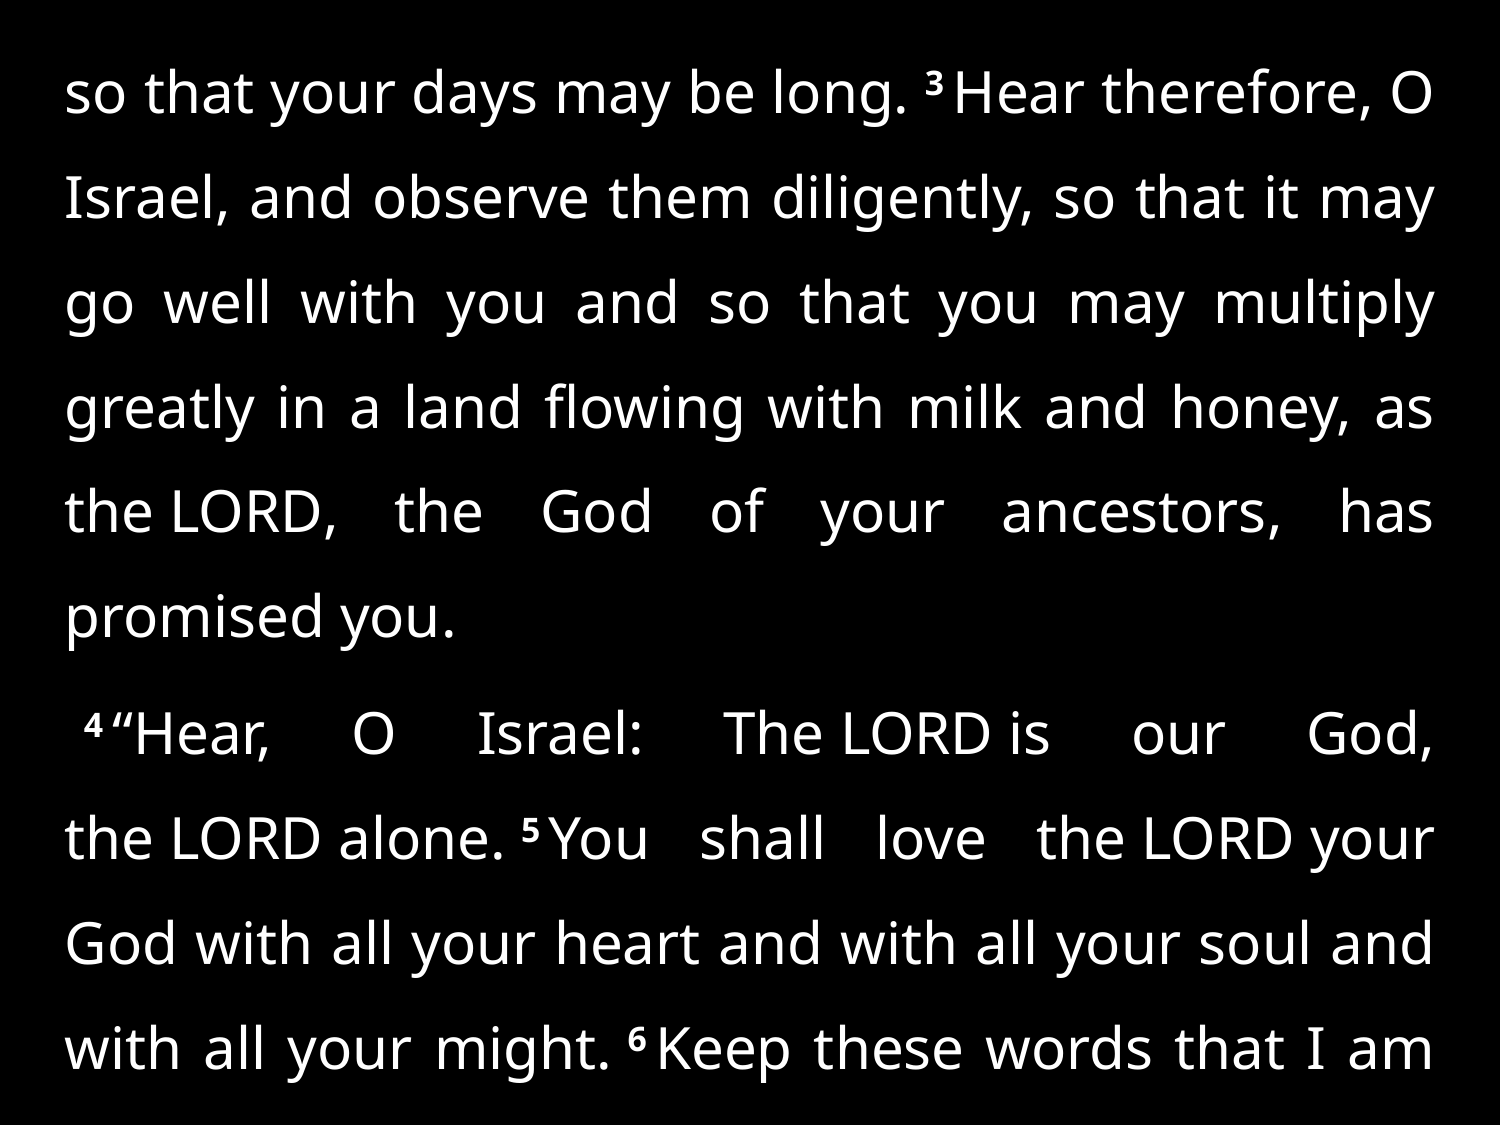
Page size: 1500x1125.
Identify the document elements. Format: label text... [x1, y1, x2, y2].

text_box so that your days may be long. 3 Hear therefore, O Israel, and observe them diligently, so that it may go well with you and so that you may multiply greatly in a land flowing with milk and honey, as the Lord, the God of your ancestors, has promised you. 4 “Hear, O Israel: The Lord is our God, the Lord alone. 5 You shall love the Lord your God with all your heart and with all your soul and with all your might. 6 Keep these words that I am commanding you today in your heart. . . . [50, 12, 1450, 1125]
